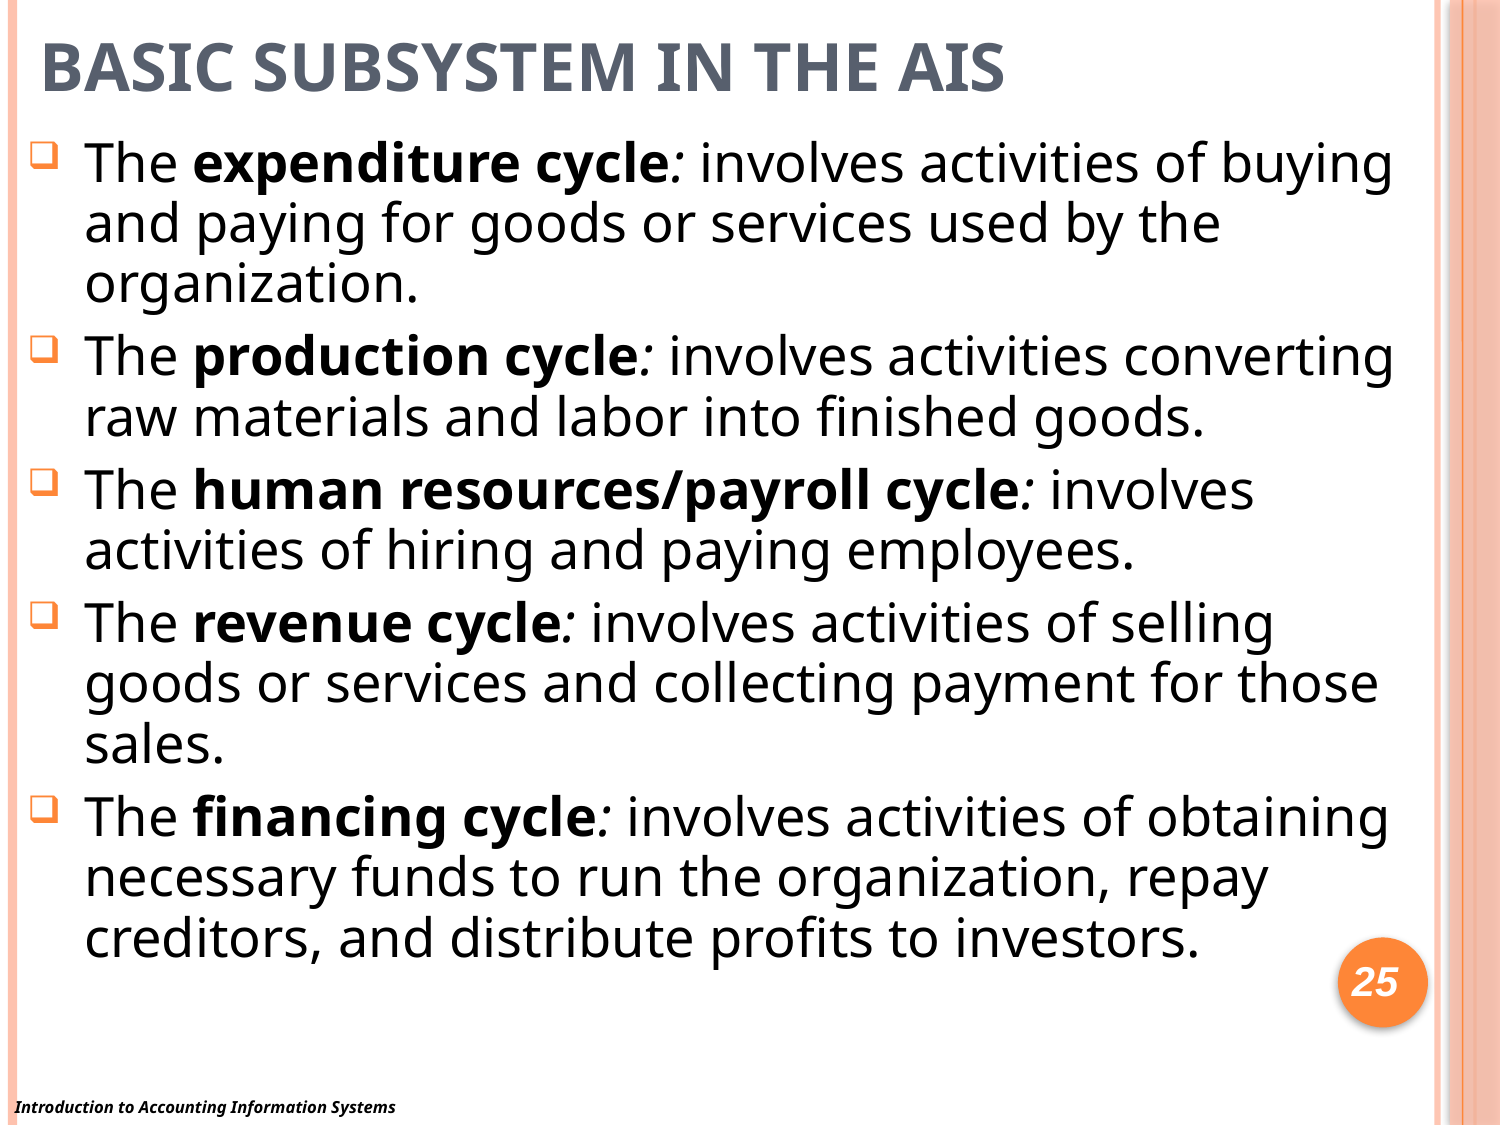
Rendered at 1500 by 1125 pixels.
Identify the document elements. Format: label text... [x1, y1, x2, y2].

text_box Introduction to Accounting Information Systems [0, 1089, 1500, 1125]
list The expenditure cycle: involves activities of buying and paying for goods or services used by the organization. The production cycle: involves activities converting raw materials and labor into finished goods. The human resources/payroll cycle: involves activities of hiring and paying employees. The revenue cycle: involves activities of selling goods or services and collecting payment for those sales. The financing cycle: involves activities of obtaining necessary funds to run the organization, repay creditors, and distribute profits to investors. [12, 125, 1450, 1063]
slide_number 25 [1325, 937, 1425, 1023]
title Basic Subsystem in the AIS [24, 0, 1475, 113]
